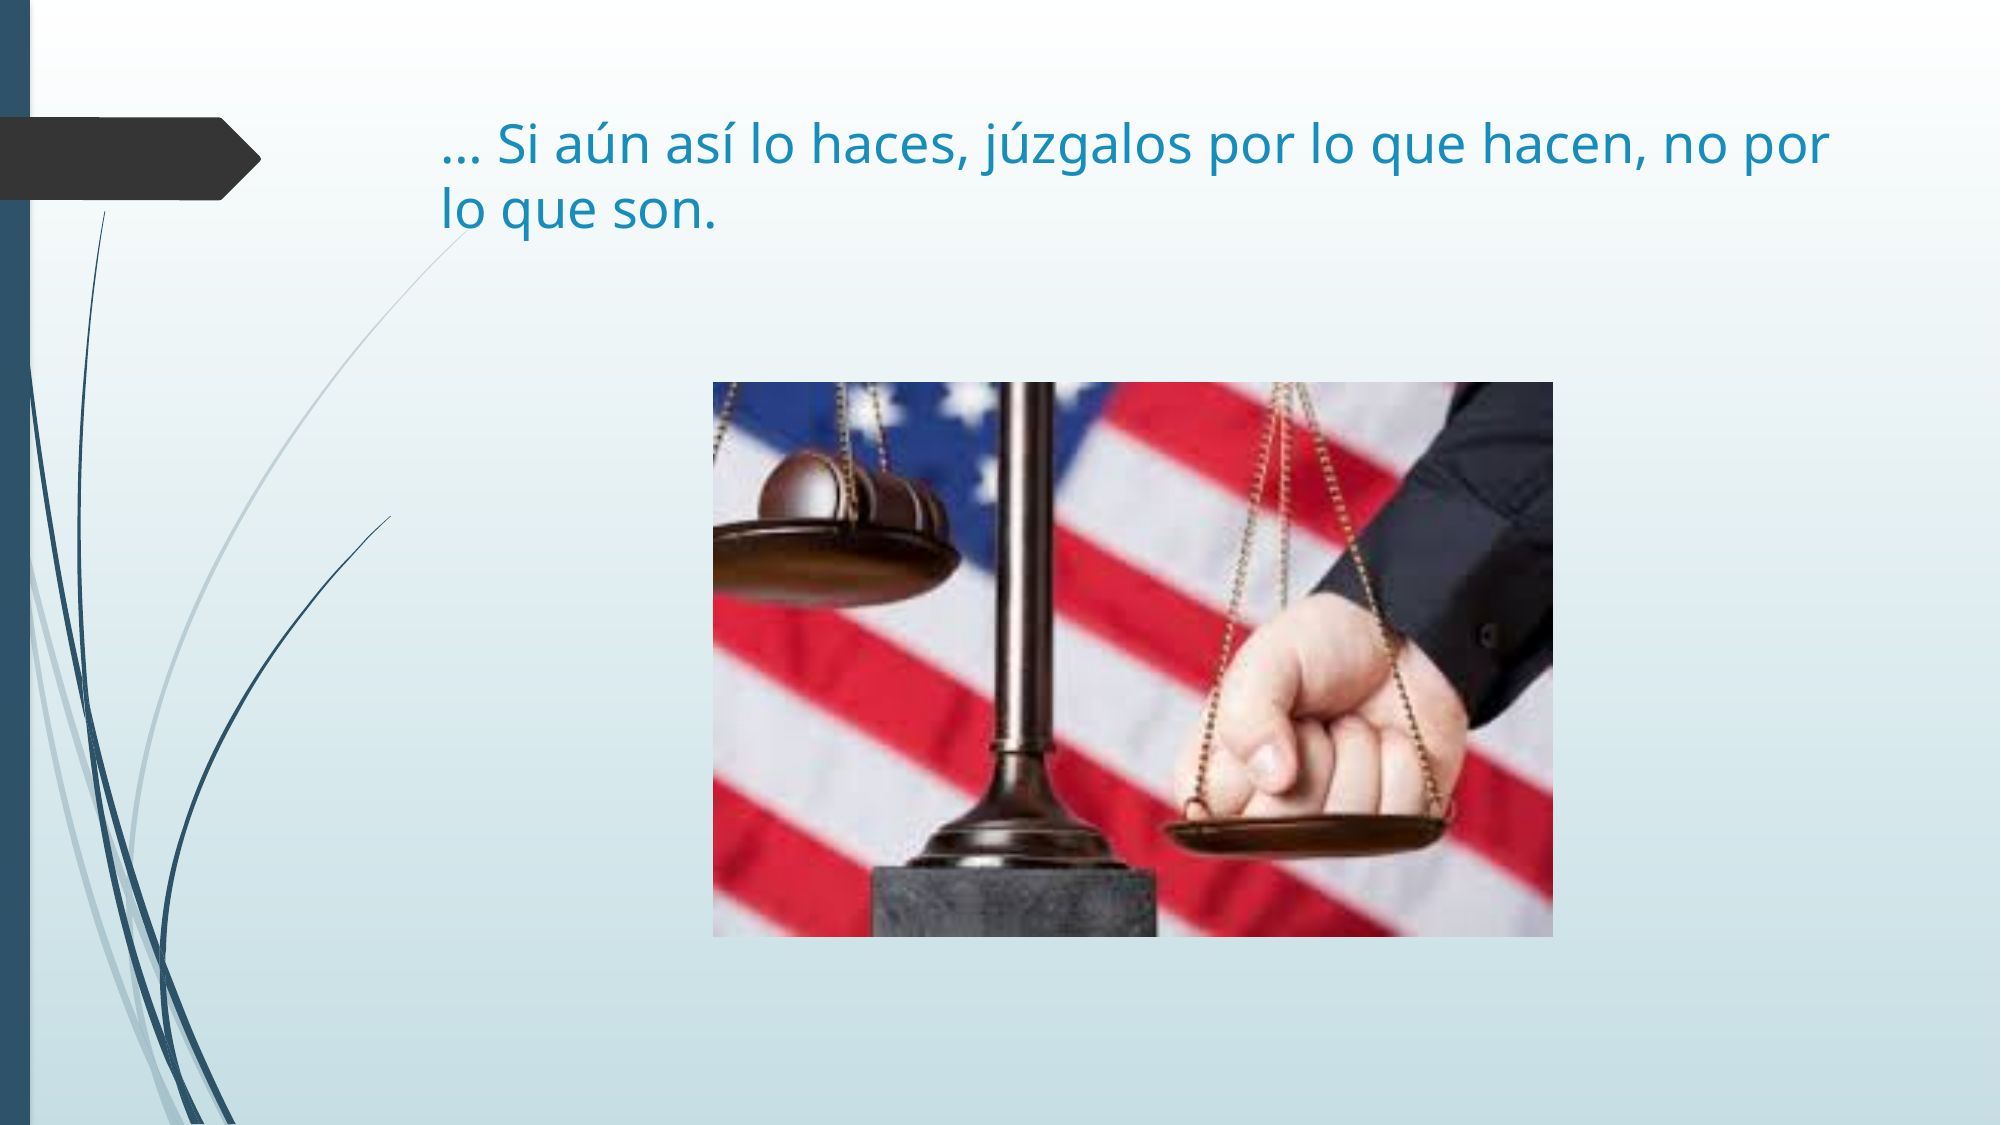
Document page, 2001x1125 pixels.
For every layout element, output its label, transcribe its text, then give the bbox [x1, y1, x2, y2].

title … Si aún así lo haces, júzgalos por lo que hacen, no por lo que son. [425, 102, 1888, 313]
picture [712, 382, 1554, 937]
